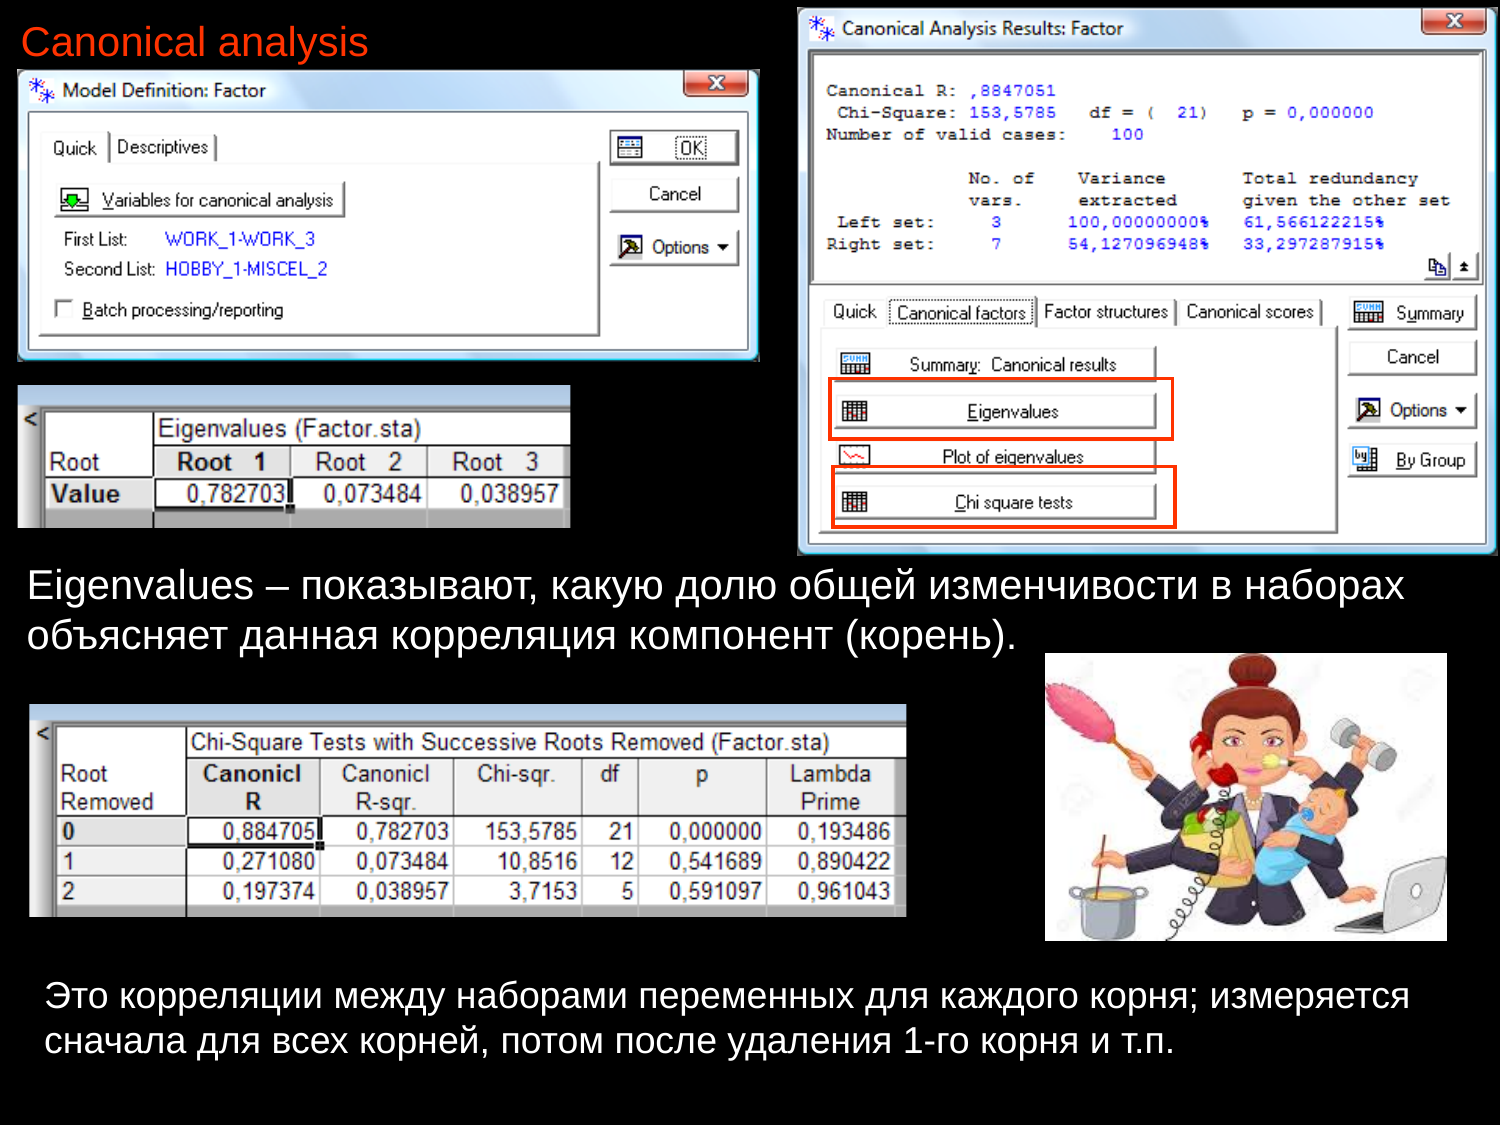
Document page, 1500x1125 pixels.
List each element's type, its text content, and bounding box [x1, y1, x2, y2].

text_box Canonical analysis [5, 7, 467, 73]
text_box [796, 6, 1498, 556]
text_box Это корреляции между наборами переменных для каждого корня; измеряется сначала для всех корней, потом после удаления 1-го корня и т.п. [29, 964, 1471, 1069]
picture [17, 385, 571, 528]
picture [17, 69, 761, 362]
picture [1045, 653, 1448, 941]
text_box Eigenvalues – показывают, какую долю общей изменчивости в наборах объясняет данная корреляция компонент (корень). [11, 550, 1471, 666]
picture [29, 703, 907, 917]
